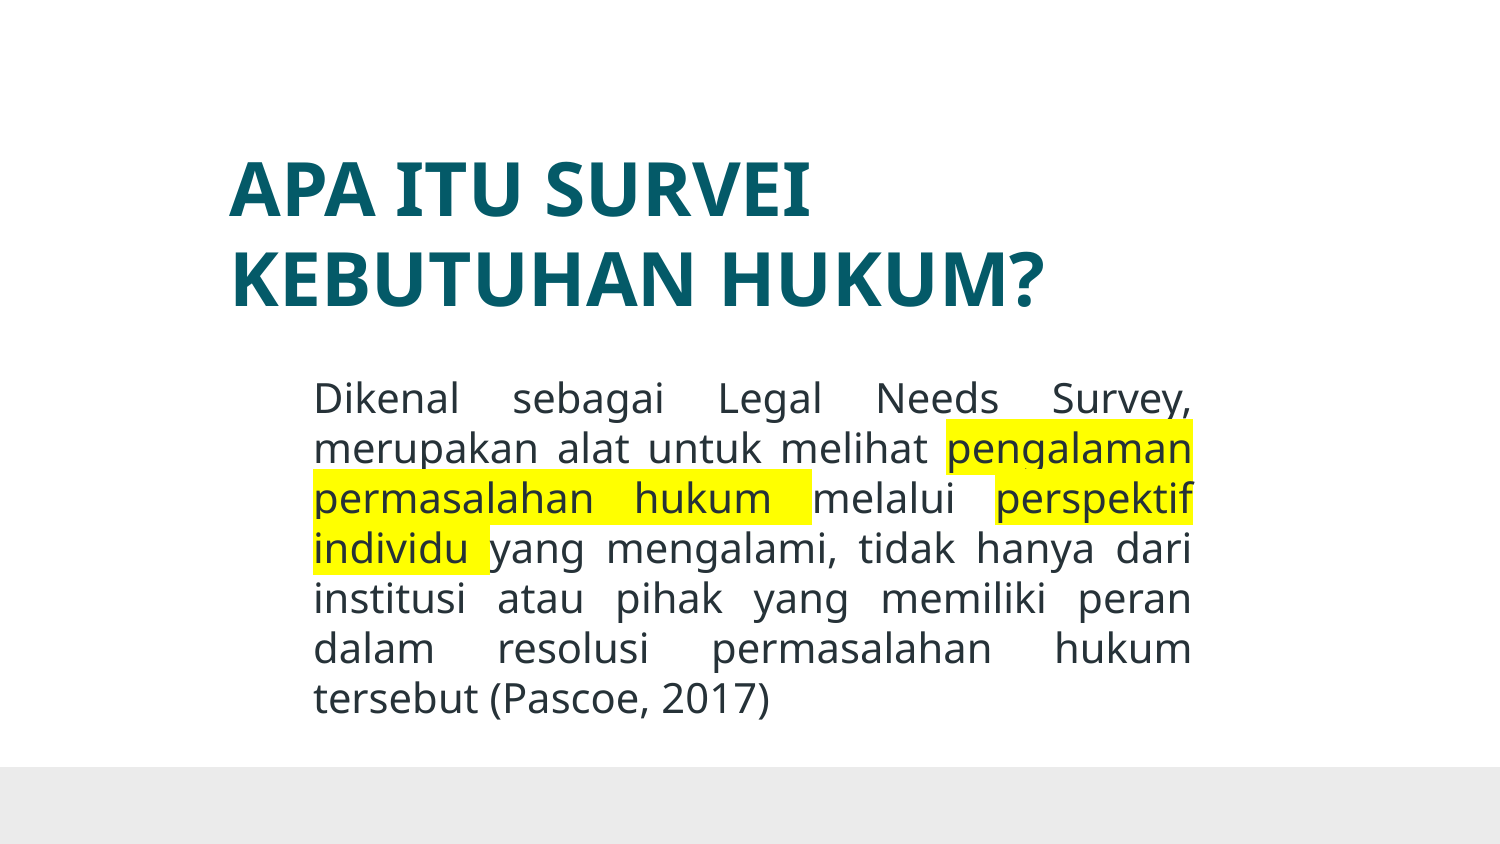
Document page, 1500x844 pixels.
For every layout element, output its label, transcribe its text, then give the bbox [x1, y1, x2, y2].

text_box Dikenal sebagai Legal Needs Survey, merupakan alat untuk melihat pengalaman permasalahan hukum melalui perspektif individu yang mengalami, tidak hanya dari institusi atau pihak yang memiliki peran dalam resolusi permasalahan hukum tersebut (Pascoe, 2017) [298, 363, 1208, 729]
text_box APA ITU SURVEI KEBUTUHAN HUKUM? [214, 126, 1286, 293]
